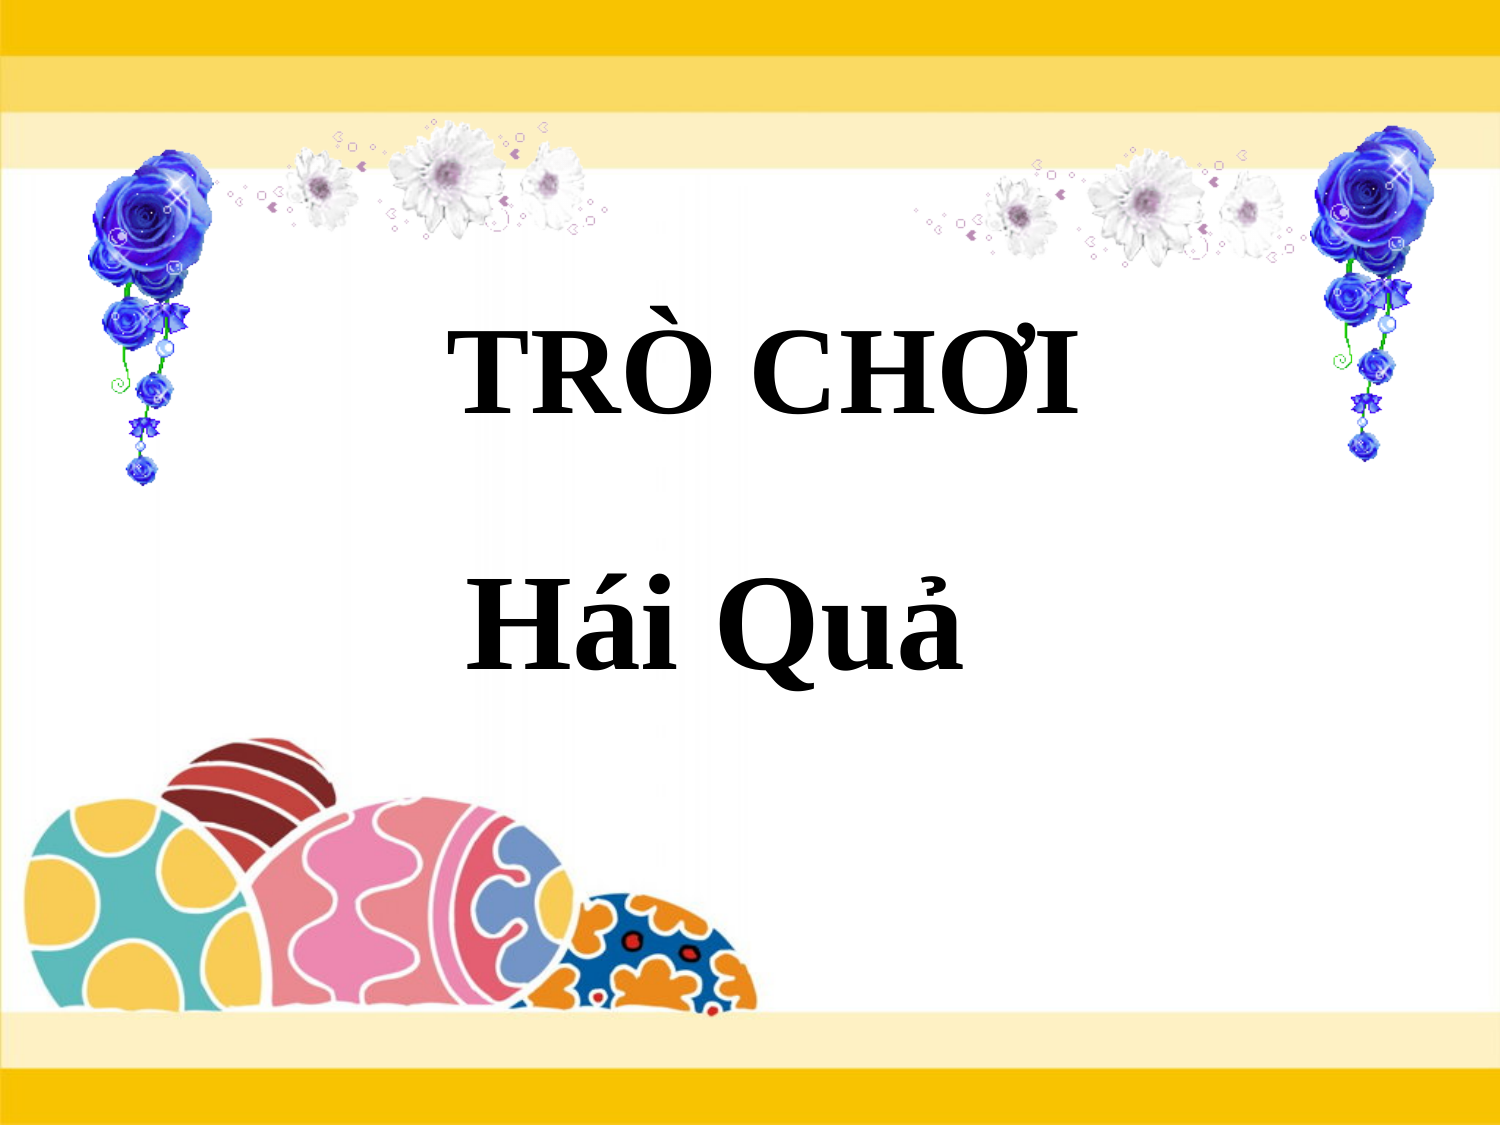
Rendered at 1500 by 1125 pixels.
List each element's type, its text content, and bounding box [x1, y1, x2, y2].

text_box TRÒ CHƠI [418, 280, 1111, 446]
text_box Hái Quả [387, 525, 1079, 705]
picture [0, 0, 1500, 1125]
